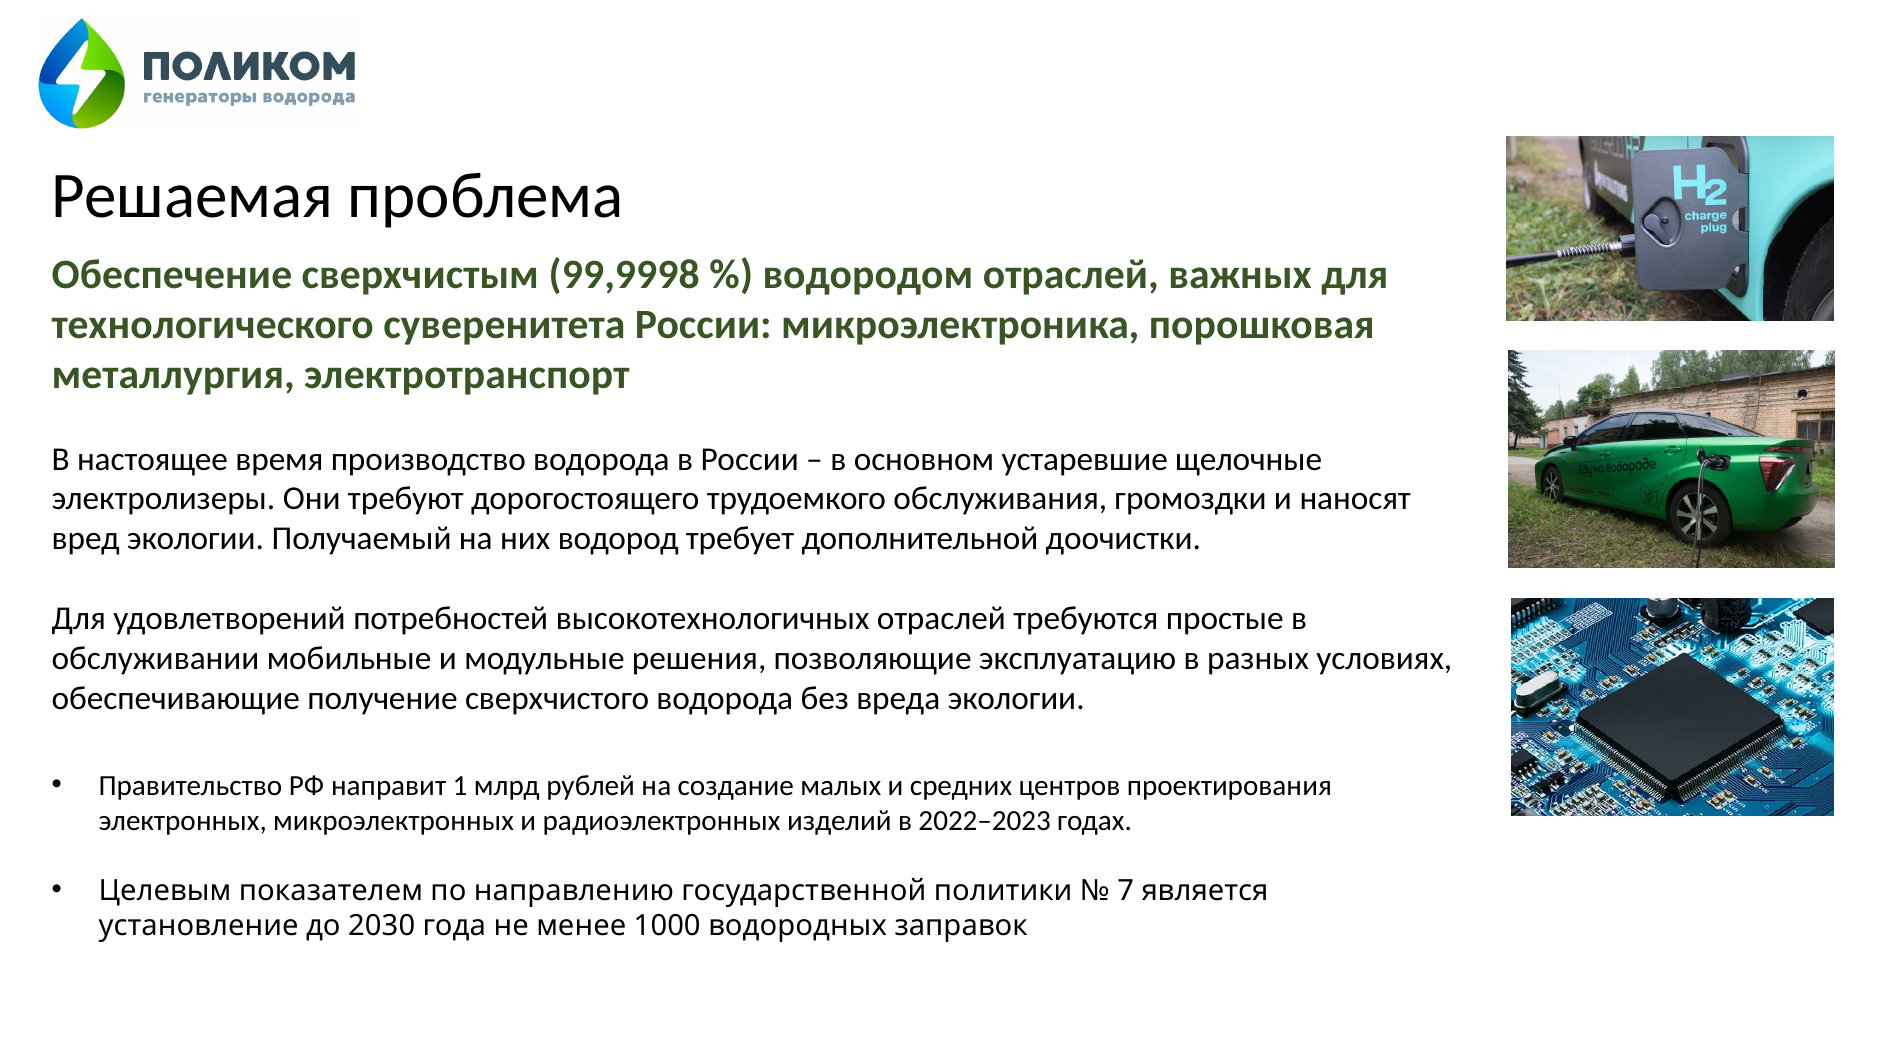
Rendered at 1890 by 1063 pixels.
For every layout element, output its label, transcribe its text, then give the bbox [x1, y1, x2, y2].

title Решаемая проблема [36, 153, 1506, 240]
text_box Обеспечение сверхчистым (99,9998 %) водородом отраслей, важных для технологического суверенитета России: микроэлектроника, порошковая металлургия, электротранспорт В настоящее время производство водорода в России – в основном устаревшие щелочные электролизеры. Они требуют дорогостоящего трудоемкого обслуживания, громоздки и наносят вред экологии. Получаемый на них водород требует дополнительной доочистки. Для удовлетворений потребностей высокотехнологичных отраслей требуются простые в обслуживании мобильные и модульные решения, позволяющие эксплуатацию в разных условиях, обеспечивающие получение сверхчистого водорода без вреда экологии. Правительство РФ направит 1 млрд рублей на создание малых и средних центров проектирования электронных, микроэлектронных и радиоэлектронных изделий в 2022–2023 годах. Целевым показателем по направлению государственной политики № 7 является установление до 2030 года не менее 1000 водородных заправок [36, 239, 1476, 1063]
picture [1506, 136, 1834, 321]
text_box [919, 506, 970, 557]
picture [1823, 718, 1834, 739]
picture [1811, 736, 1817, 743]
picture [1511, 598, 1834, 816]
picture [36, 15, 359, 130]
picture [1508, 350, 1835, 568]
